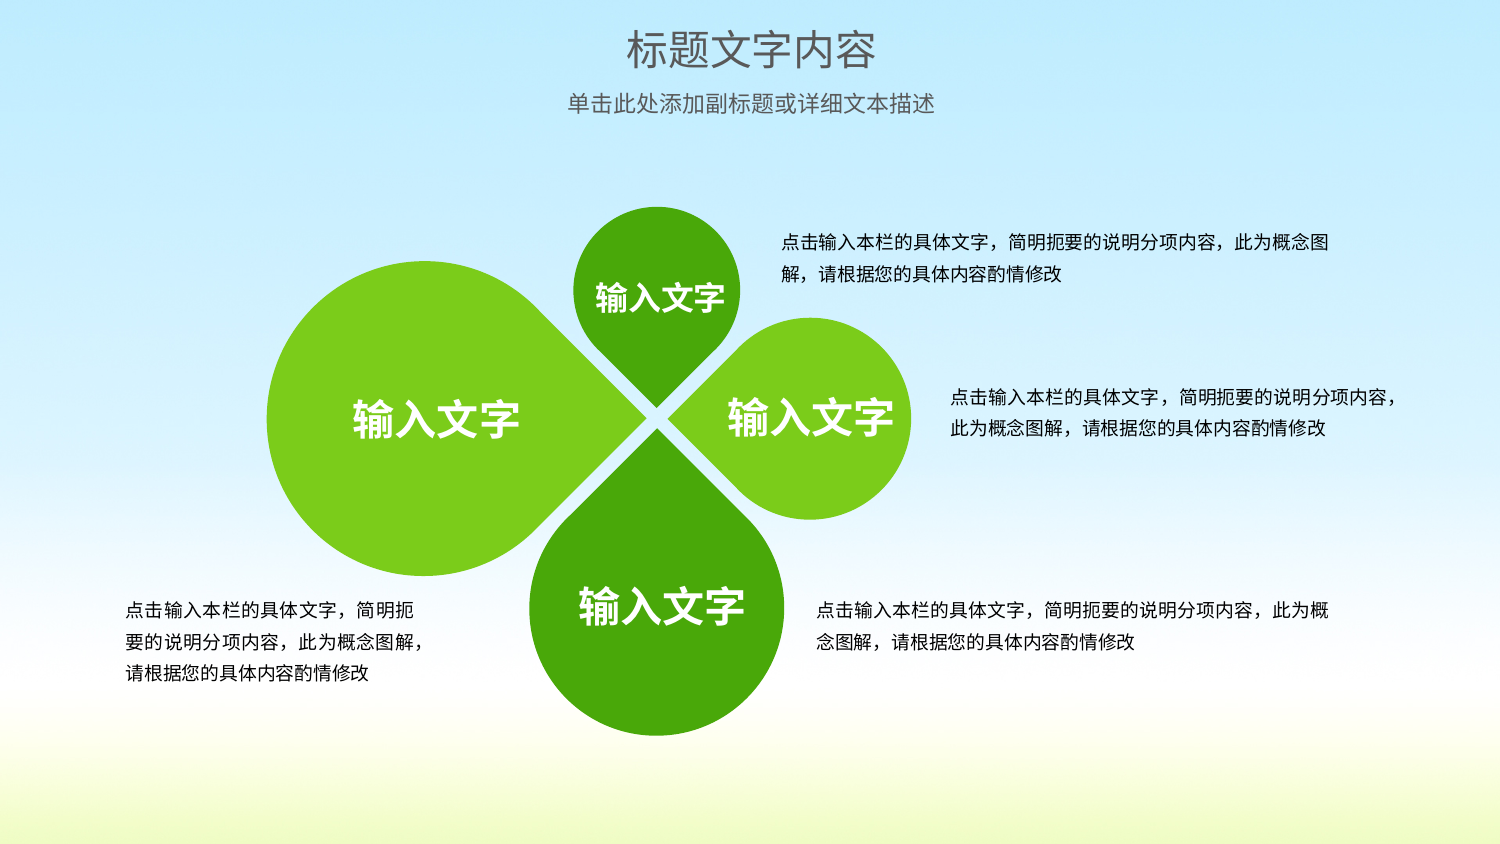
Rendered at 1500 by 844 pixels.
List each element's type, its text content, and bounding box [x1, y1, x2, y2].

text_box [709, 312, 923, 525]
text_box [522, 482, 792, 751]
text_box 标题文字内容 [567, 16, 936, 82]
text_box 单击此处添加副标题或详细文本描述 [486, 82, 1017, 125]
text_box 点击输入本栏的具体文字，简明扼要的说明分项内容，此为概念图解，请根据您的具体内容酌情修改 [816, 590, 1329, 653]
picture [0, 0, 1500, 844]
text_box 点击输入本栏的具体文字，简明扼要的说明分项内容，此为概念图解，请根据您的具体内容酌情修改 [950, 377, 1388, 440]
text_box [568, 197, 745, 373]
text_box 点击输入本栏的具体文字，简明扼要的说明分项内容，此为概念图解，请根据您的具体内容酌情修改 [781, 222, 1329, 285]
text_box 点击输入本栏的具体文字，简明扼要的说明分项内容，此为概念图解，请根据您的具体内容酌情修改 [125, 590, 415, 685]
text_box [248, 252, 581, 585]
